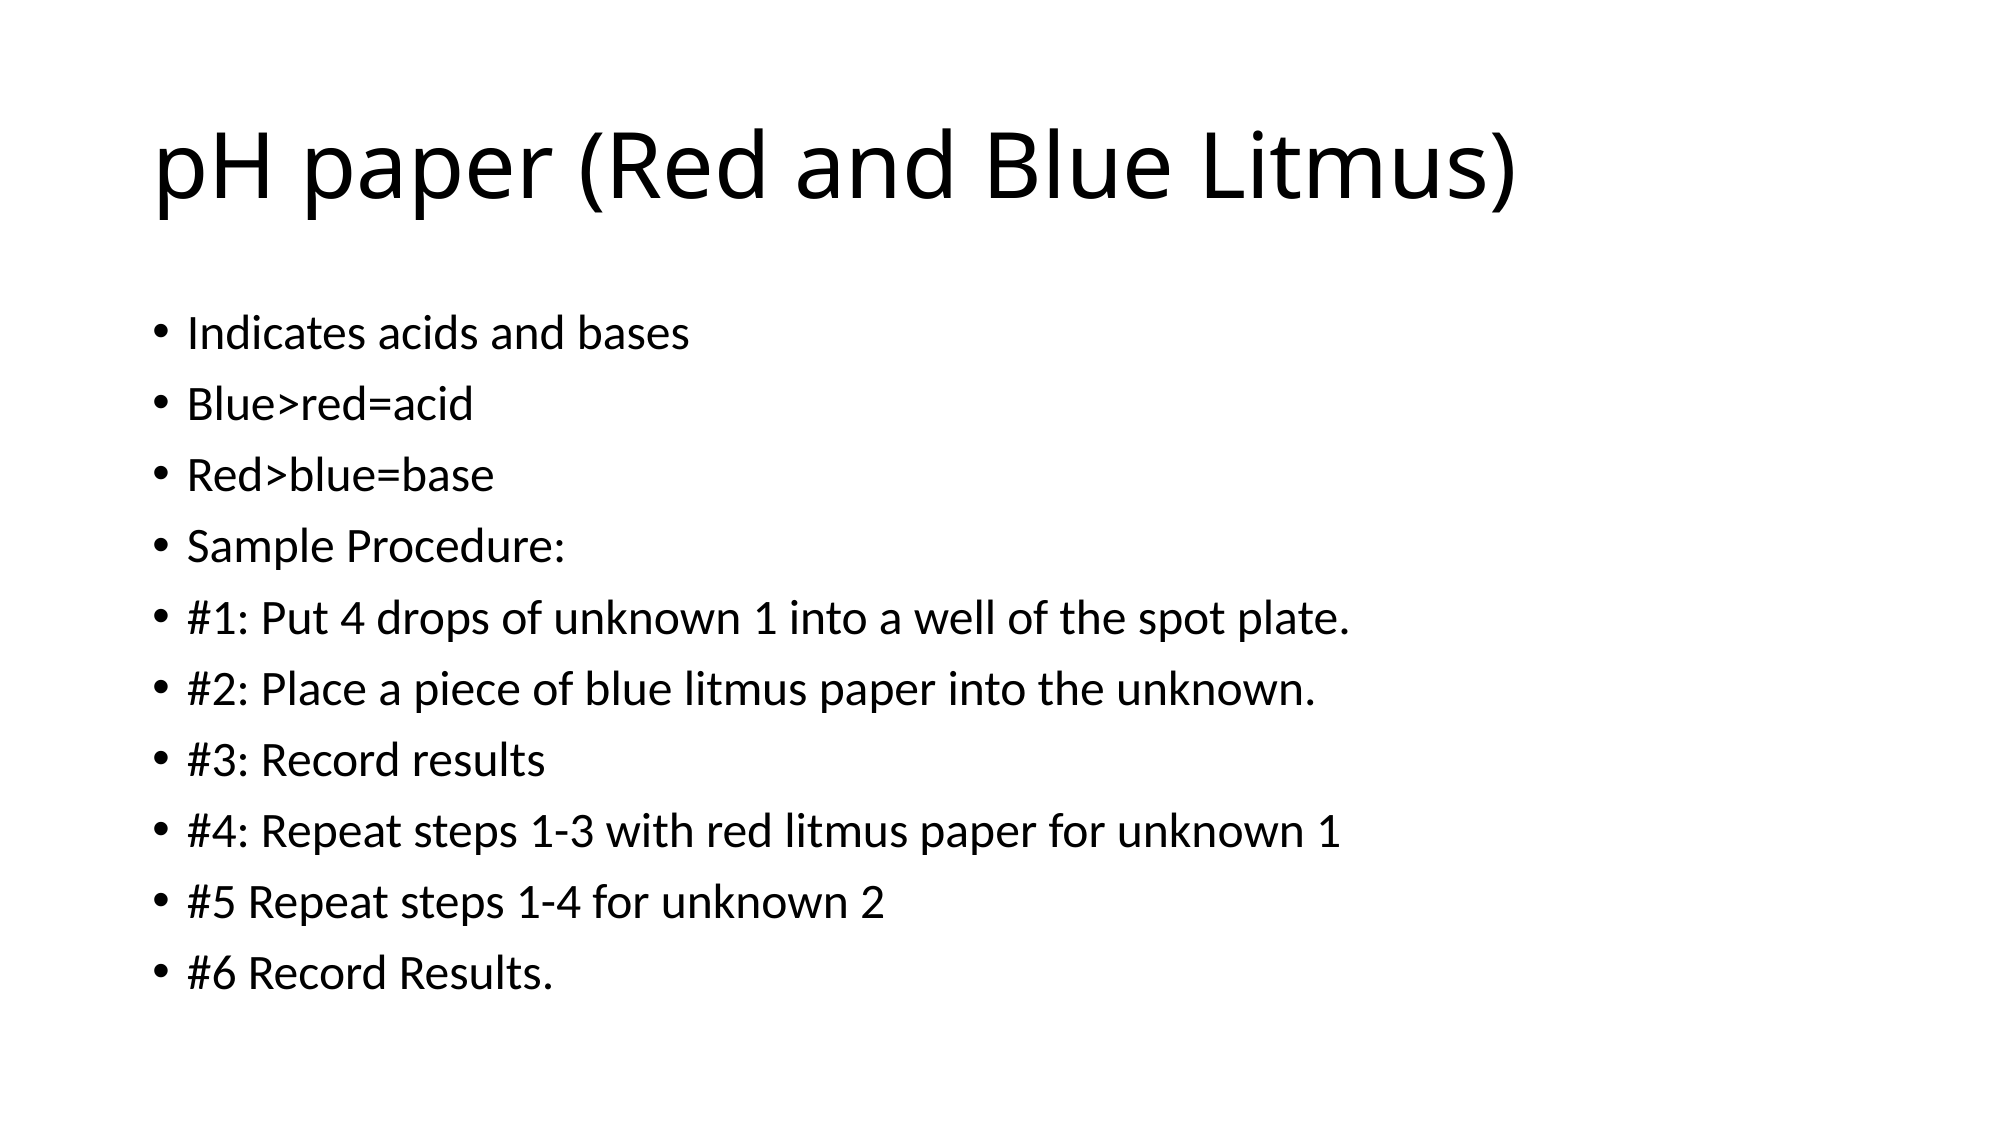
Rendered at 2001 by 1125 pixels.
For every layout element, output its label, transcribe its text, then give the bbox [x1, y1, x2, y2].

title pH paper (Red and Blue Litmus) [137, 59, 1863, 278]
list Indicates acids and bases Blue>red=acid Red>blue=base Sample Procedure: #1: Put 4 drops of unknown 1 into a well of the spot plate. #2: Place a piece of blue litmus paper into the unknown. #3: Record results #4: Repeat steps 1-3 with red litmus paper for unknown 1 #5 Repeat steps 1-4 for unknown 2 #6 Record Results. [137, 299, 1863, 1014]
